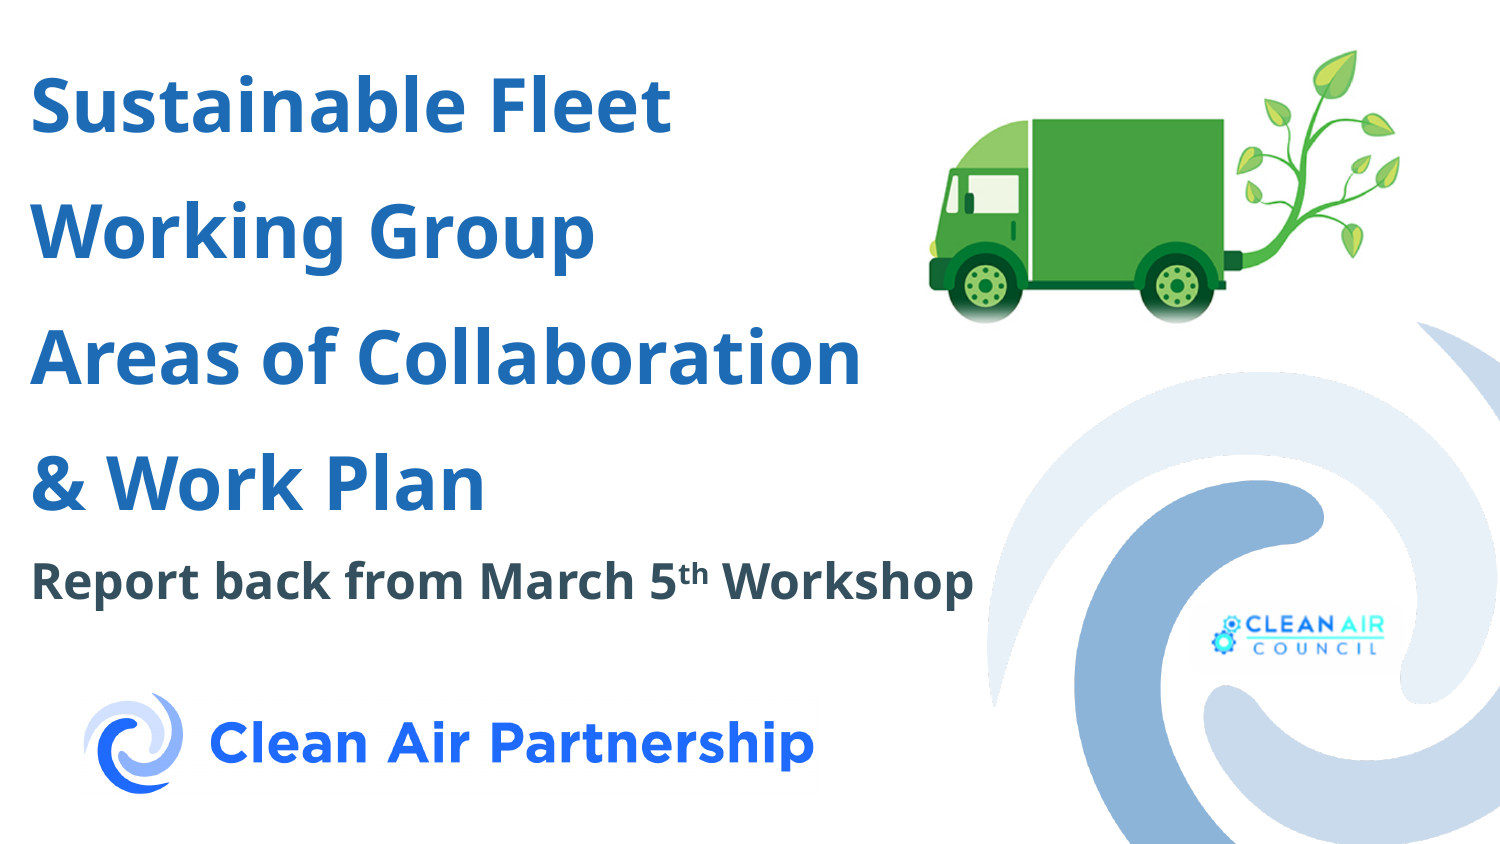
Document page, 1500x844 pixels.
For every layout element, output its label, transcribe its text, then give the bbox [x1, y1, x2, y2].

picture [78, 743, 817, 797]
text_box Sustainable Fleet Working Group Areas of Collaboration & Work Plan Report back from March 5th Workshop [15, 14, 1442, 743]
picture [1184, 595, 1412, 683]
picture [807, 0, 1500, 844]
